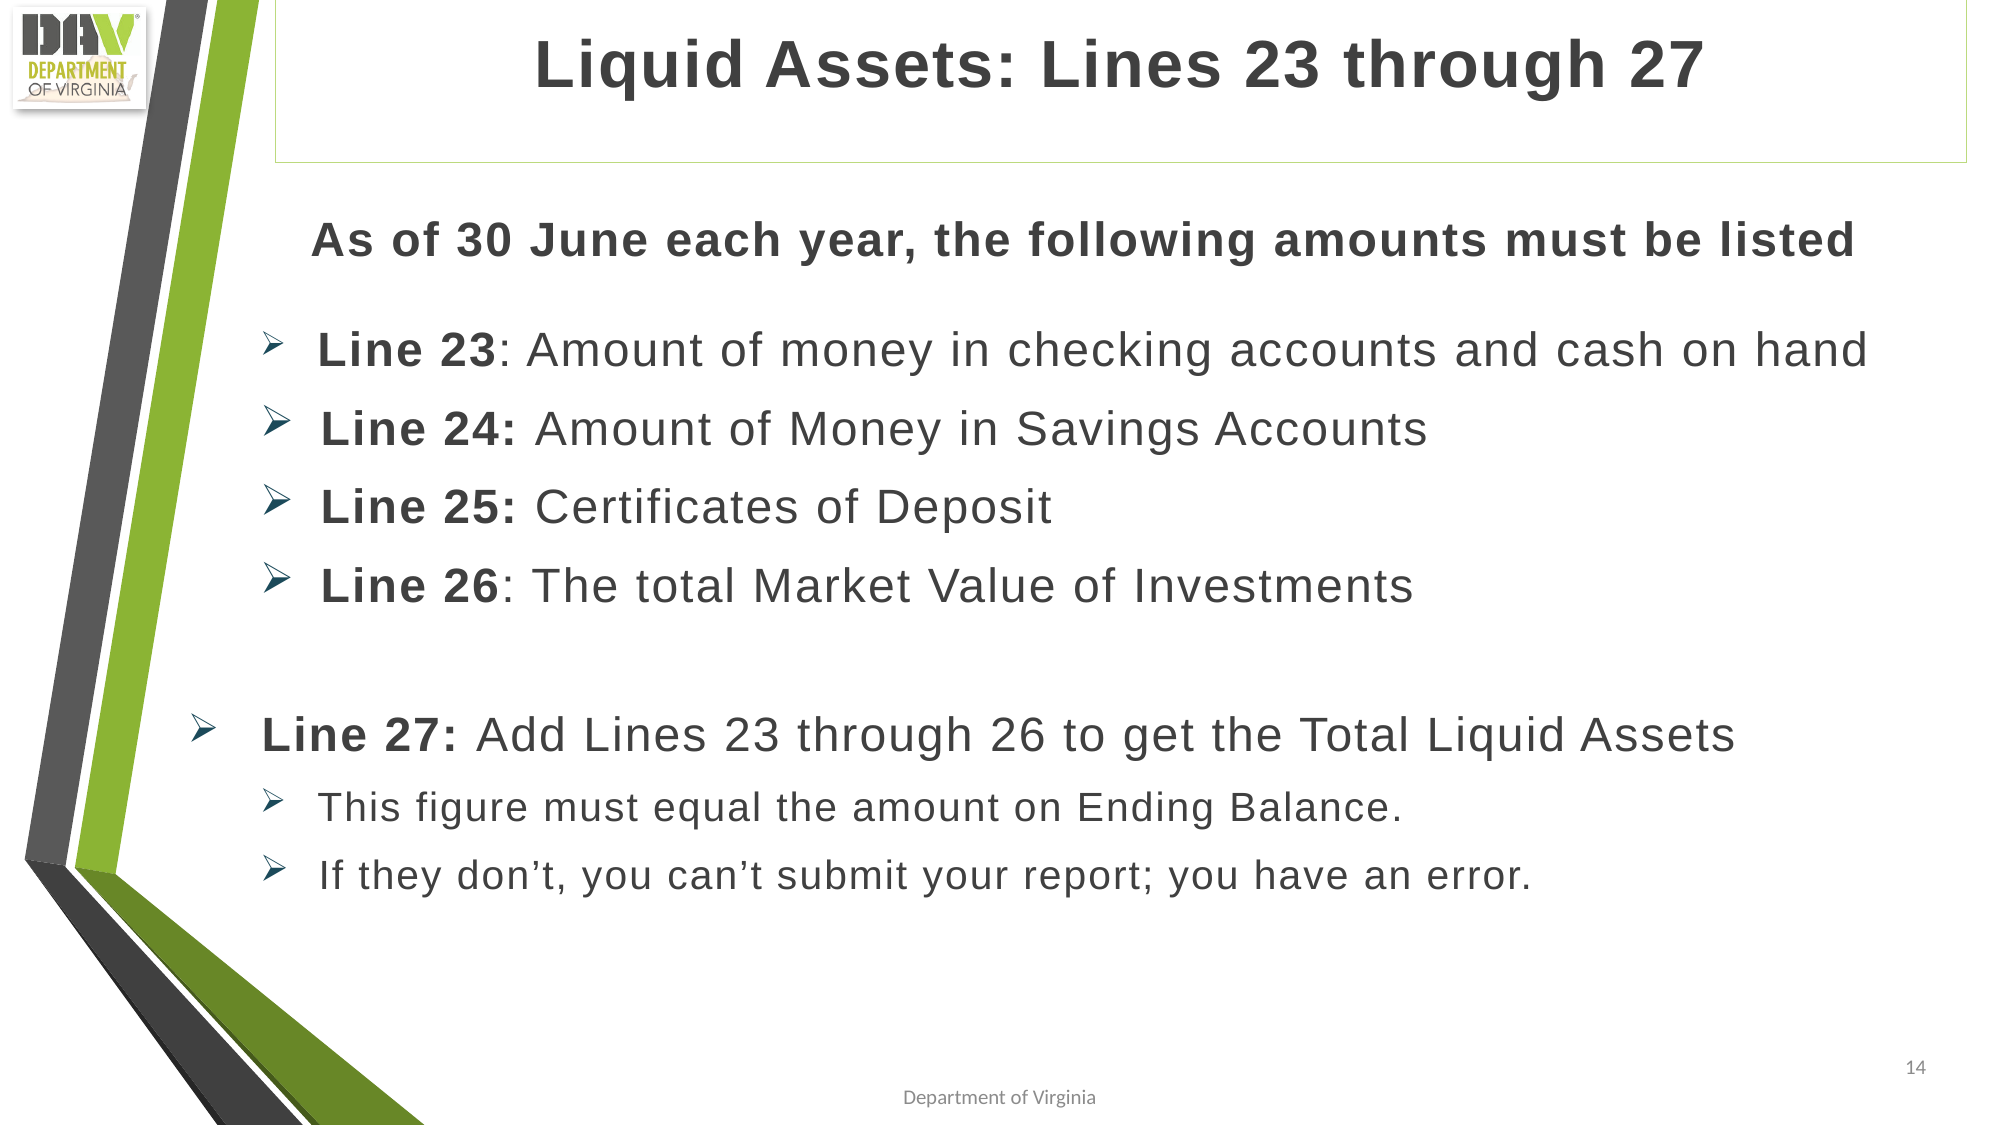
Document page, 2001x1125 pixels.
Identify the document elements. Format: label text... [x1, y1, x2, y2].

list As of 30 June each year, the following amounts must be listed Line 23: Amount of money in checking accounts and cash on hand Line 24: Amount of Money in Savings Accounts Line 25: Certificates of Deposit Line 26: The total Market Value of Investments Line 27: Add Lines 23 through 26 to get the Total Liquid Assets This figure must equal the amount on Ending Balance. If they don’t, you can’t submit your report; you have an error. [172, 200, 1967, 915]
slide_number 14 [1850, 1036, 1942, 1097]
title Liquid Assets: Lines 23 through 27 [275, 0, 1967, 163]
picture [13, 7, 146, 109]
footer Department of Virginia [0, 1066, 2000, 1125]
